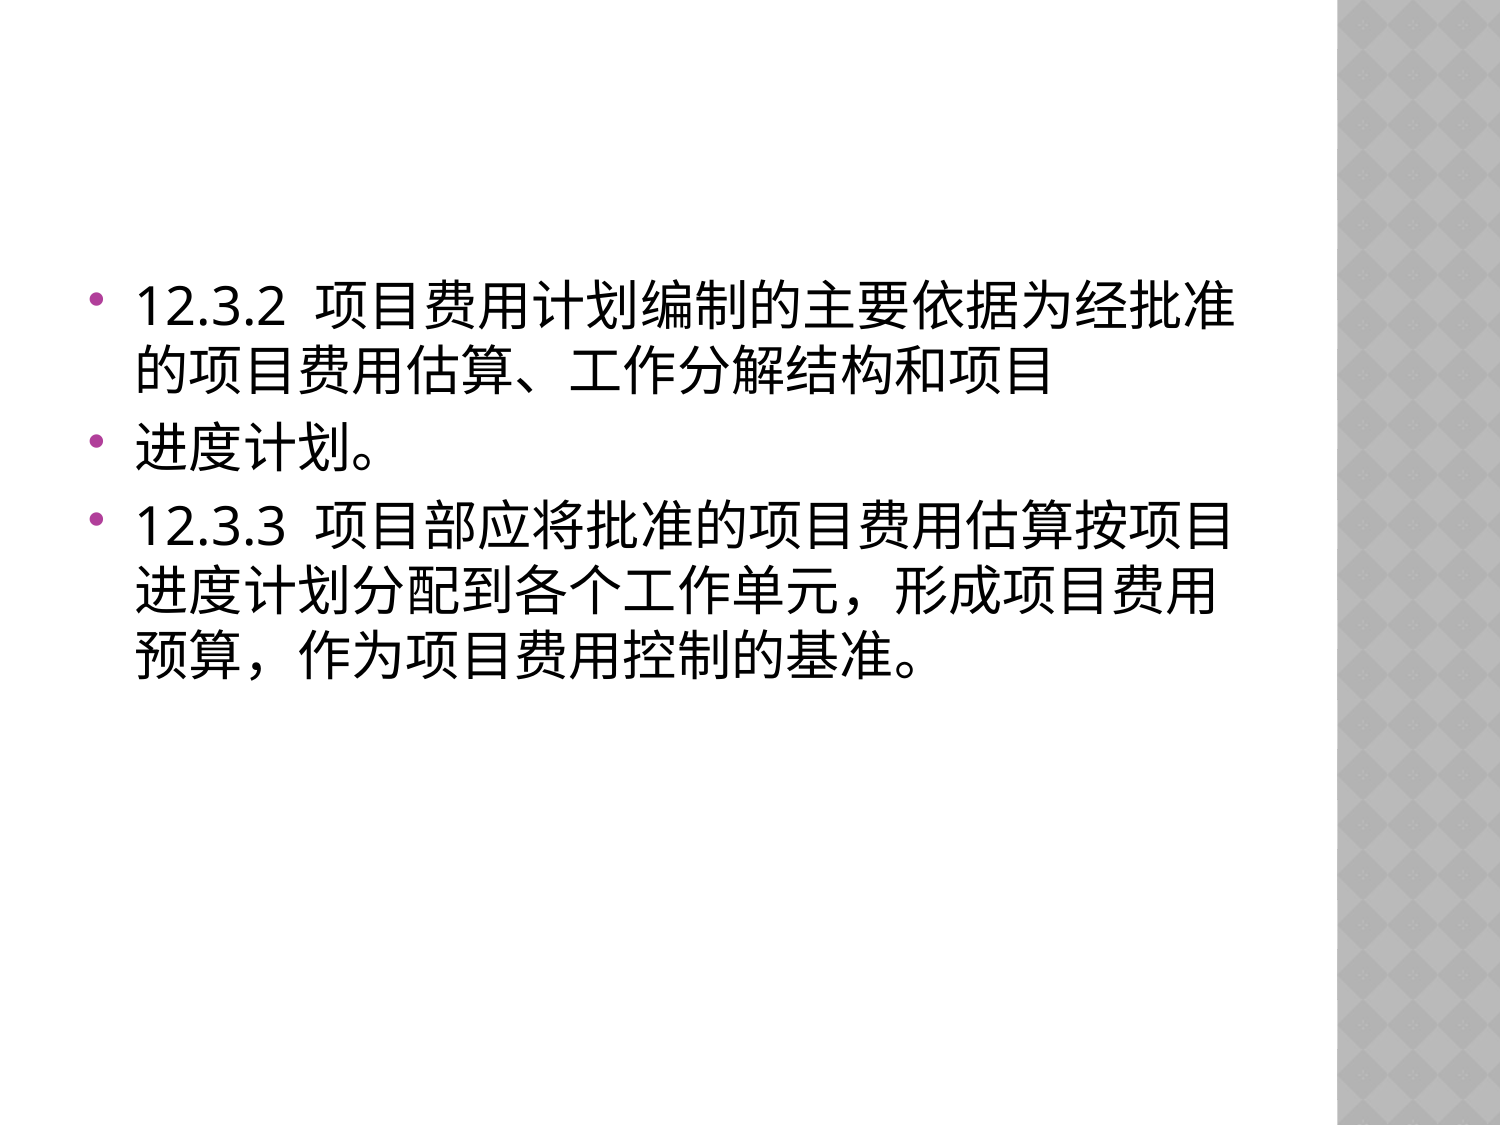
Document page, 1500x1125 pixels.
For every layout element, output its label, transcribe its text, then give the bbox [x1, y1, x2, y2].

list 12.3.2 项目费用计划编制的主要依据为经批准的项目费用估算、工作分解结构和项目 进度计划。 12.3.3 项目部应将批准的项目费用估算按项目进度计划分配到各个工作单元，形成项目费用预算，作为项目费用控制的基准。 [75, 264, 1263, 1059]
